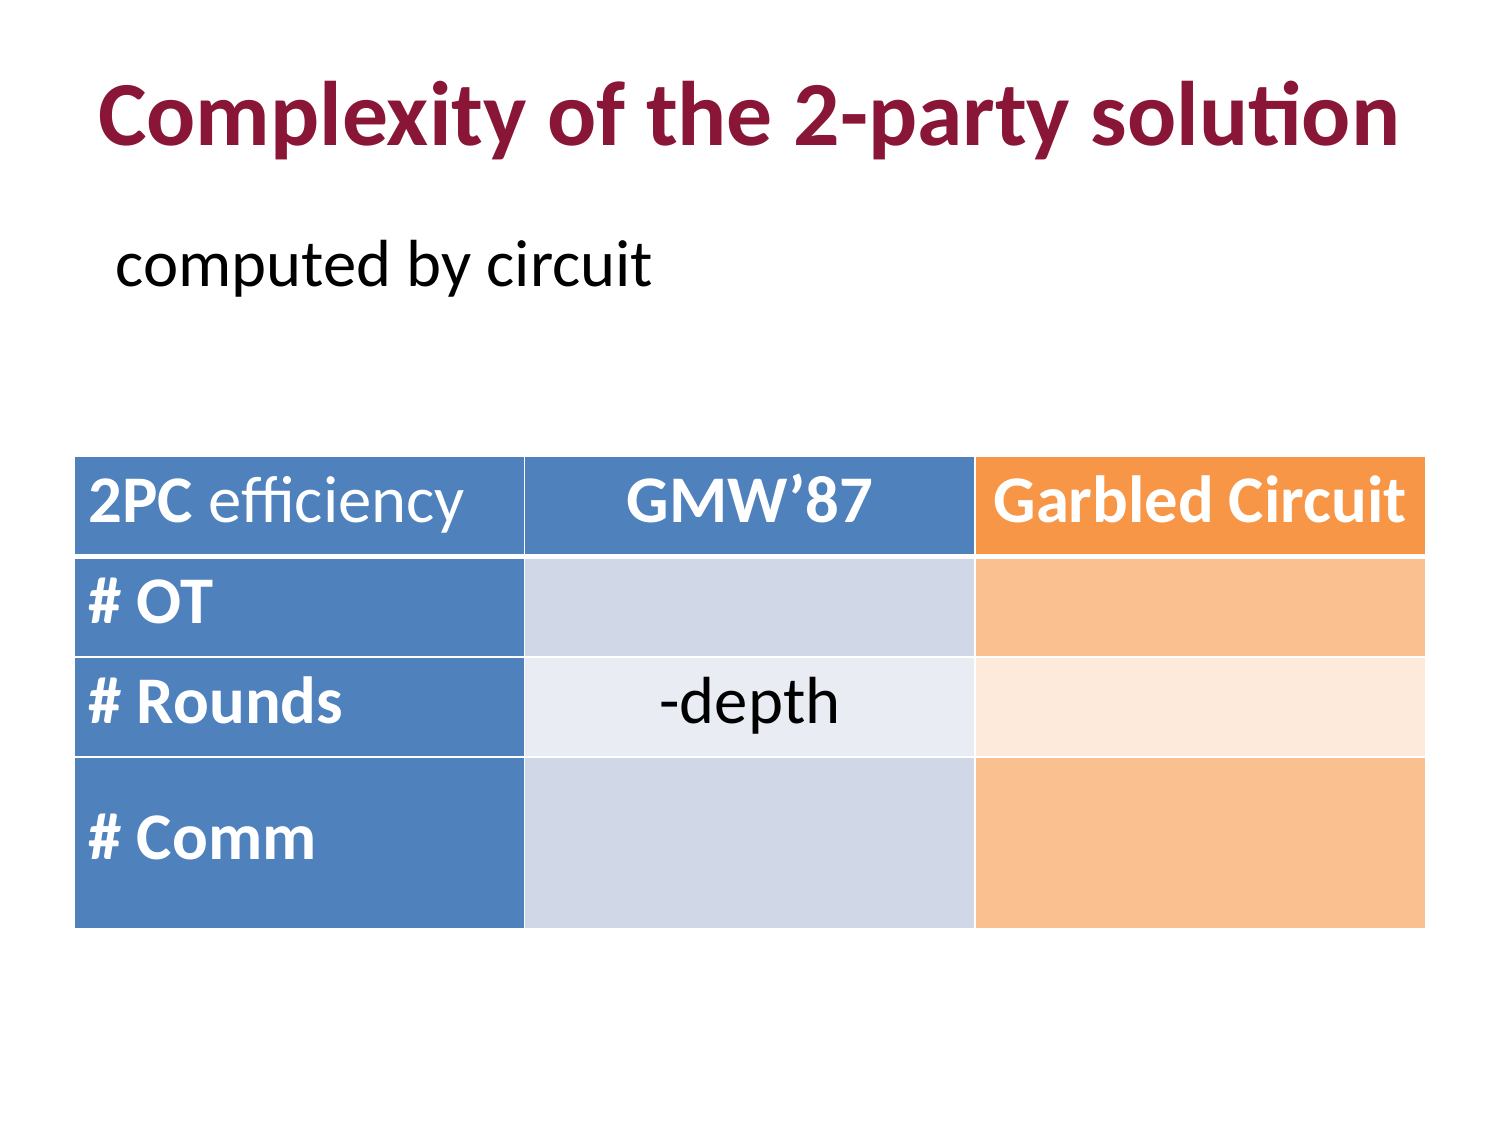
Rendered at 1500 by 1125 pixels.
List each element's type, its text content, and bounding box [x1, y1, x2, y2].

title Complexity of the 2-party solution [0, 15, 1500, 203]
